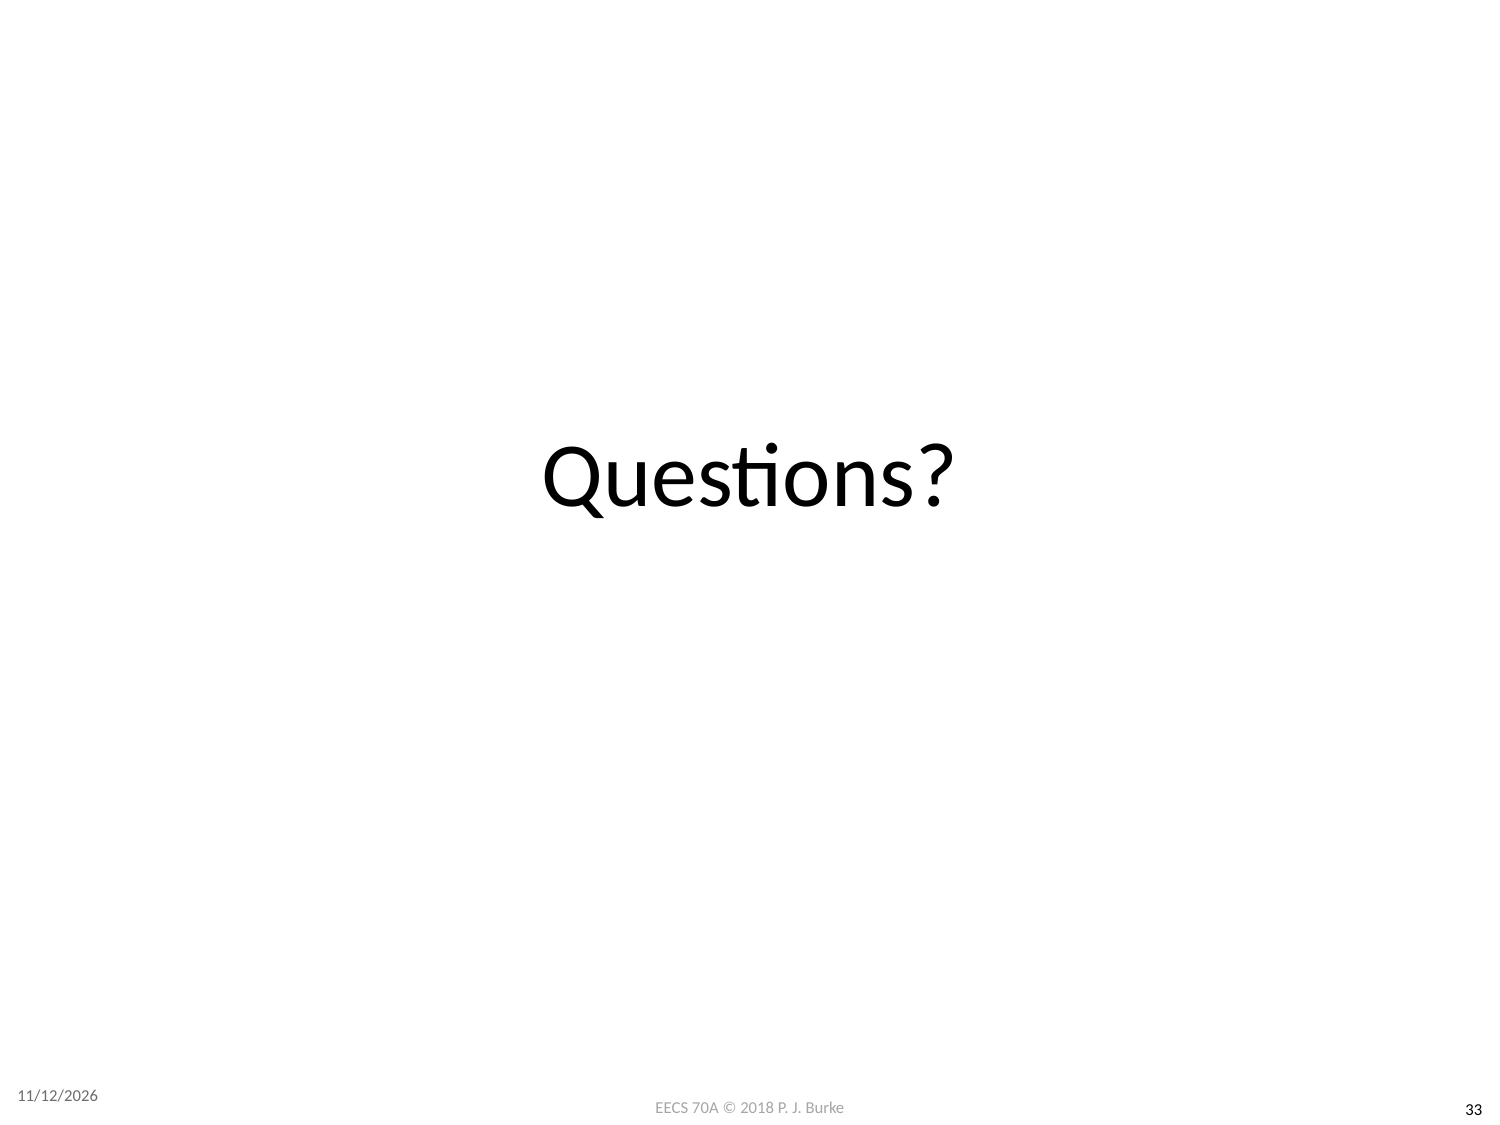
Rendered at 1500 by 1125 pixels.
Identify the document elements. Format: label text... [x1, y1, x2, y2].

title Questions? [112, 349, 1388, 591]
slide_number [2, 1065, 353, 1125]
